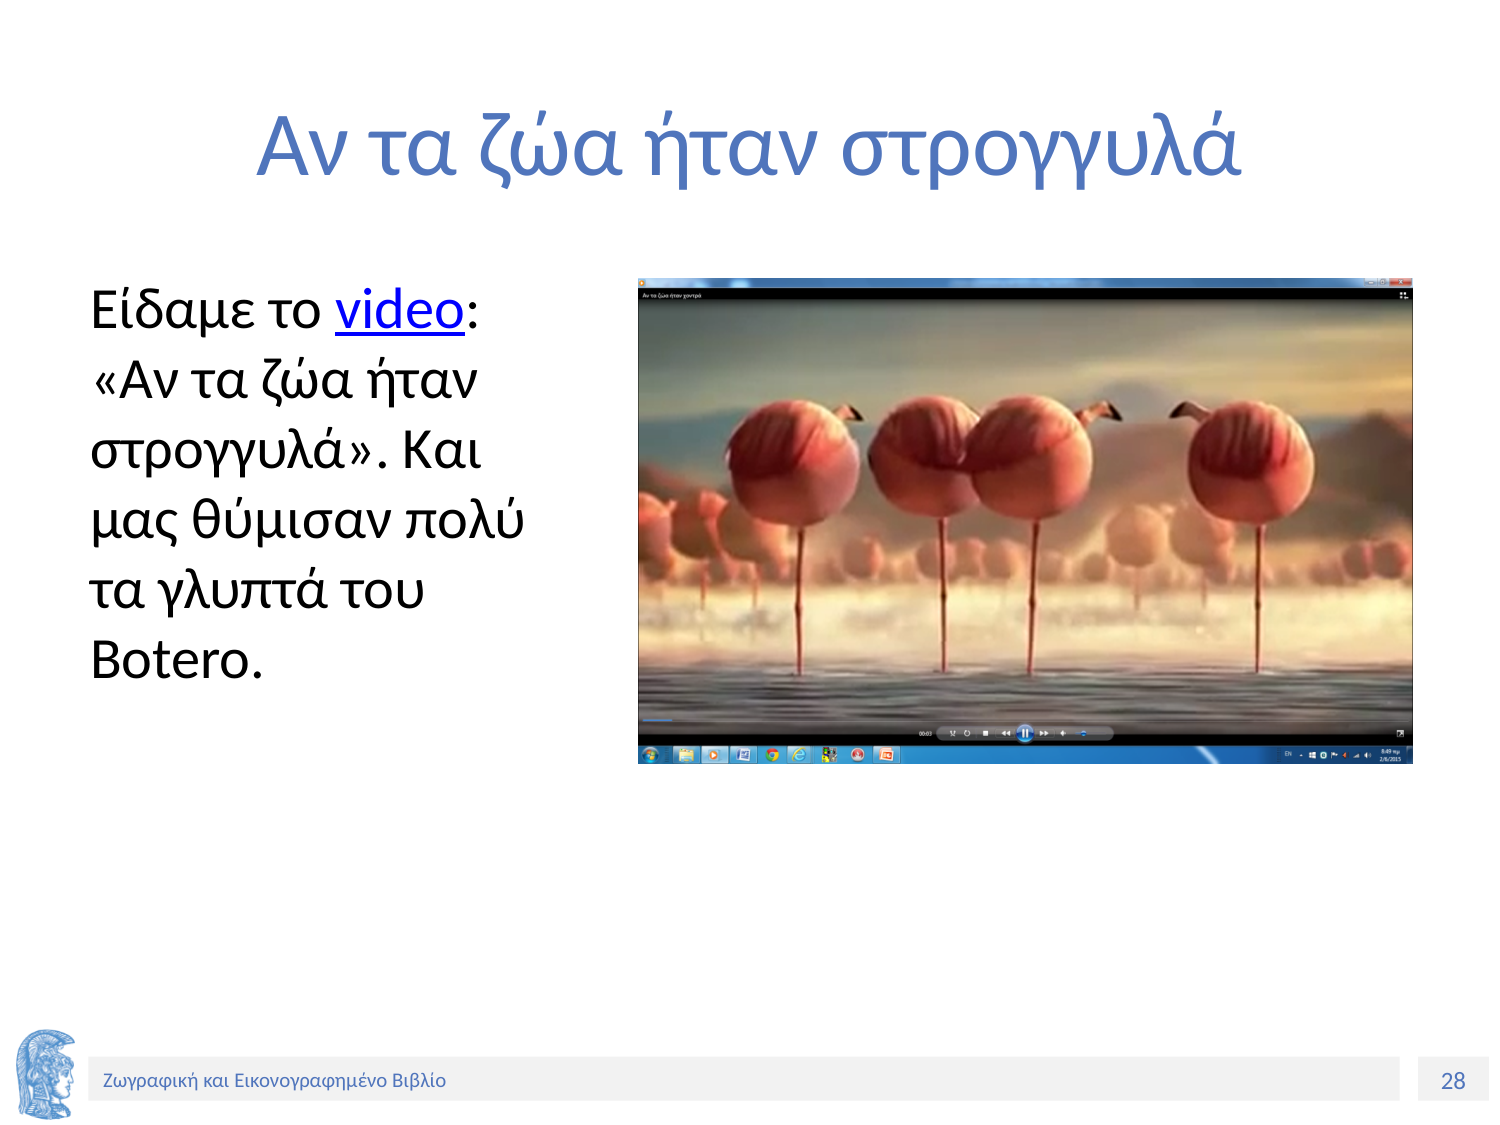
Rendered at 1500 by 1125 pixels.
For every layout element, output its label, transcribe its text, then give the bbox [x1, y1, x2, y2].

picture [9, 1026, 81, 1120]
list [637, 278, 1413, 764]
title Αν τα ζώα ήταν στρογγυλά [75, 45, 1425, 233]
list Είδαμε το video: «Αν τα ζώα ήταν στρογγυλά». Και μας θύμισαν πολύ τα γλυπτά του Botero. [75, 262, 585, 1005]
